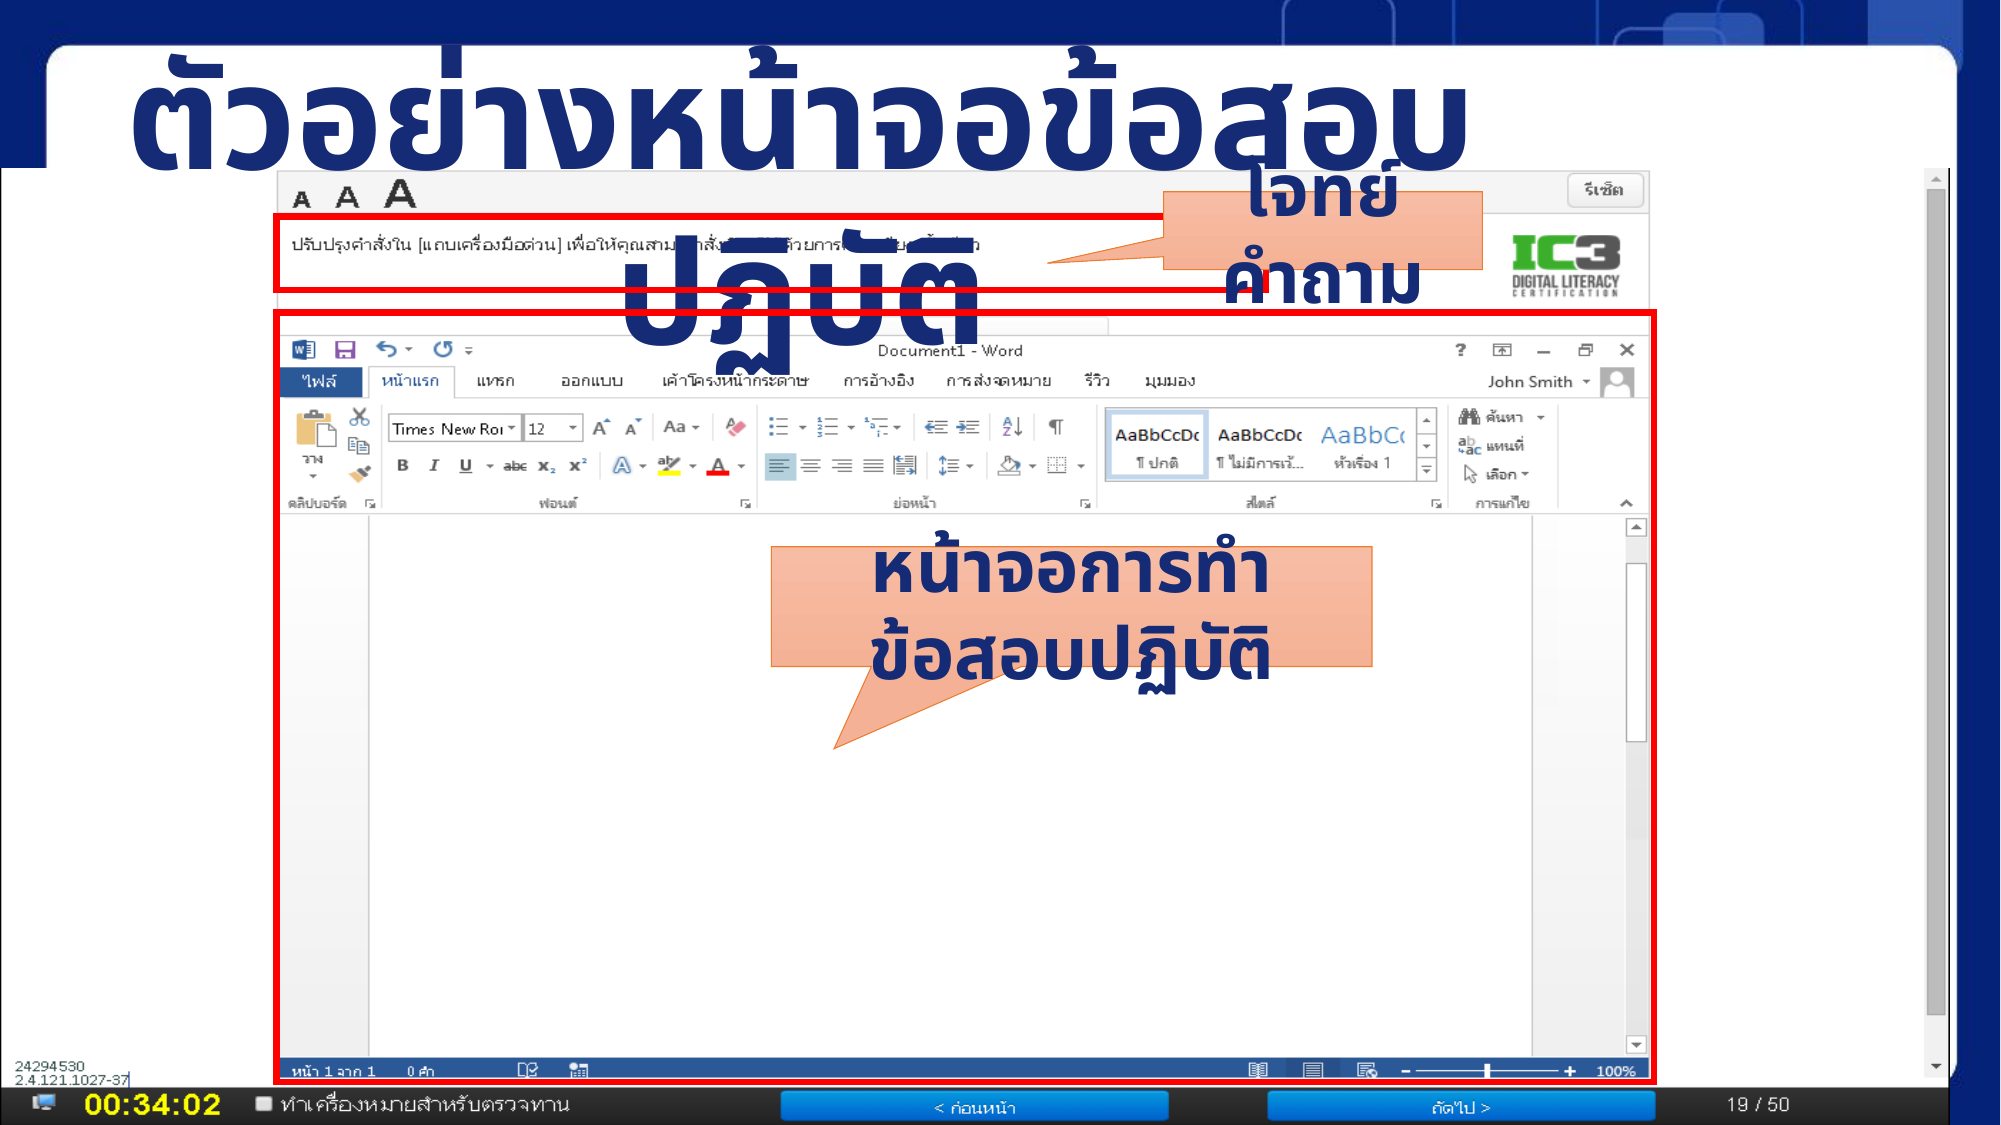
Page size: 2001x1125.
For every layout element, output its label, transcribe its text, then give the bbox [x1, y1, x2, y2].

picture [0, 0, 2001, 1125]
text_box ตัวอย่างหน้าจอข้อสอบปฏิบัติ [18, 16, 1585, 168]
